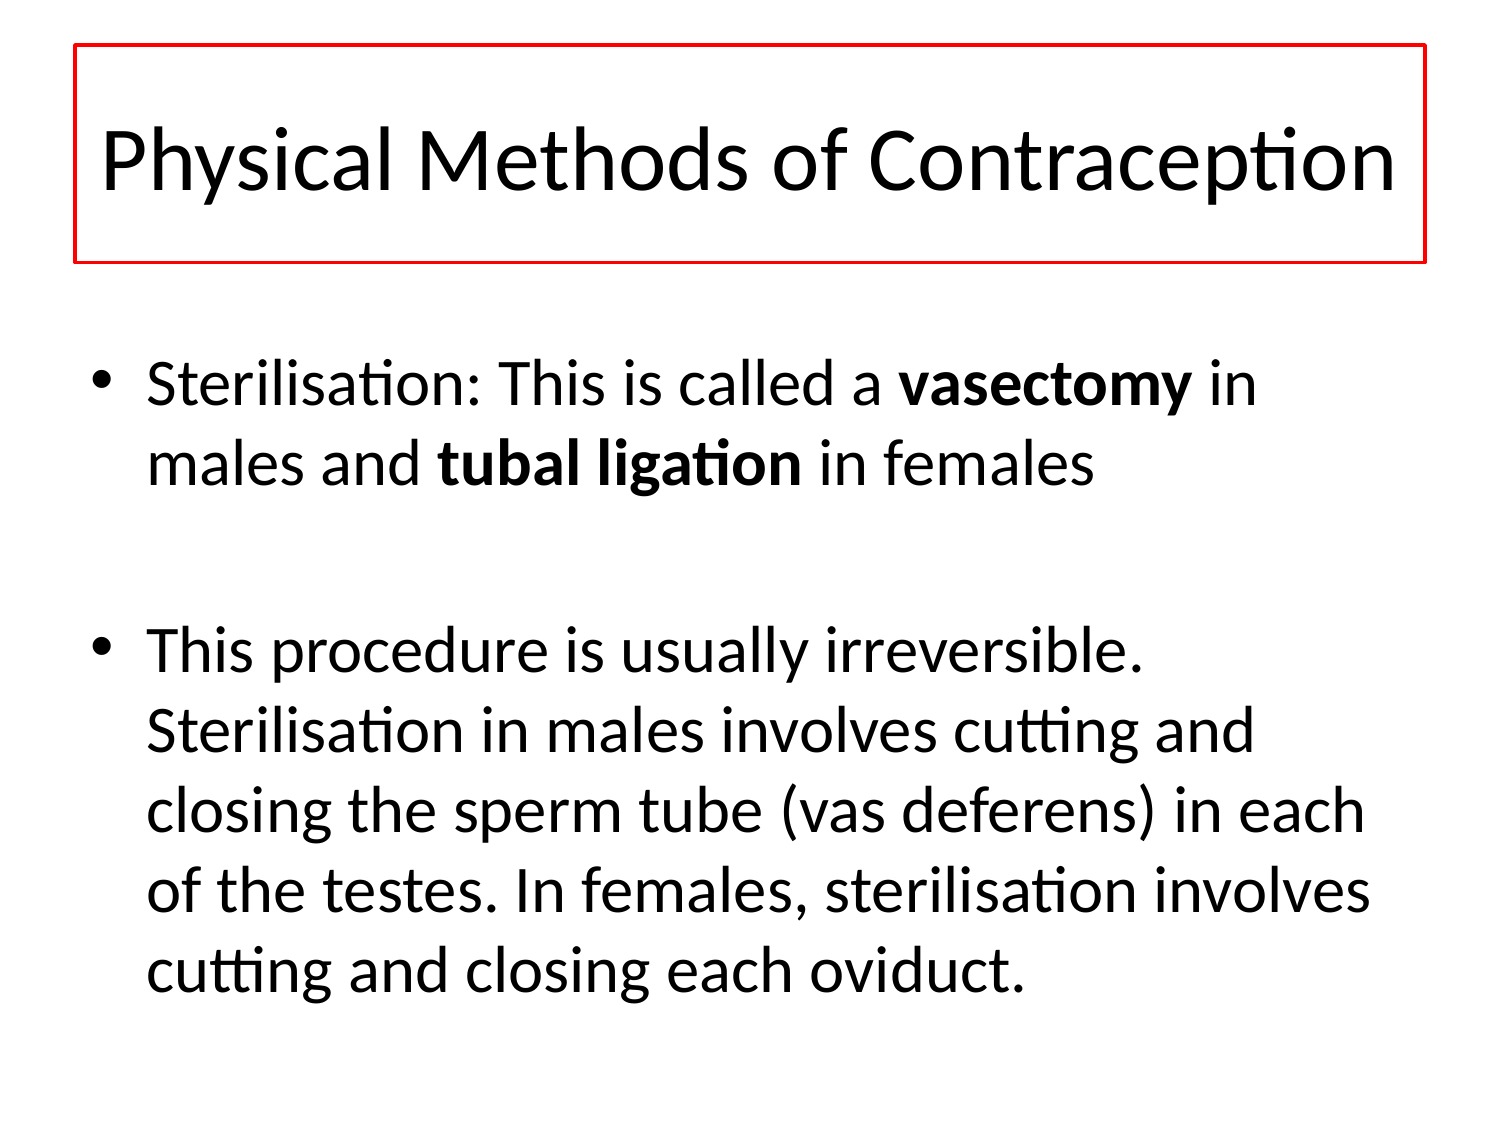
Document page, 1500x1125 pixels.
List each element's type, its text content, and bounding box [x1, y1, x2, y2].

title Physical Methods of Contraception [75, 45, 1425, 237]
list Sterilisation: This is called a vasectomy in males and tubal ligation in females This procedure is usually irreversible. Sterilisation in males involves cutting and closing the sperm tube (vas deferens) in each of the testes. In females, sterilisation involves cutting and closing each oviduct. [75, 237, 1425, 1088]
